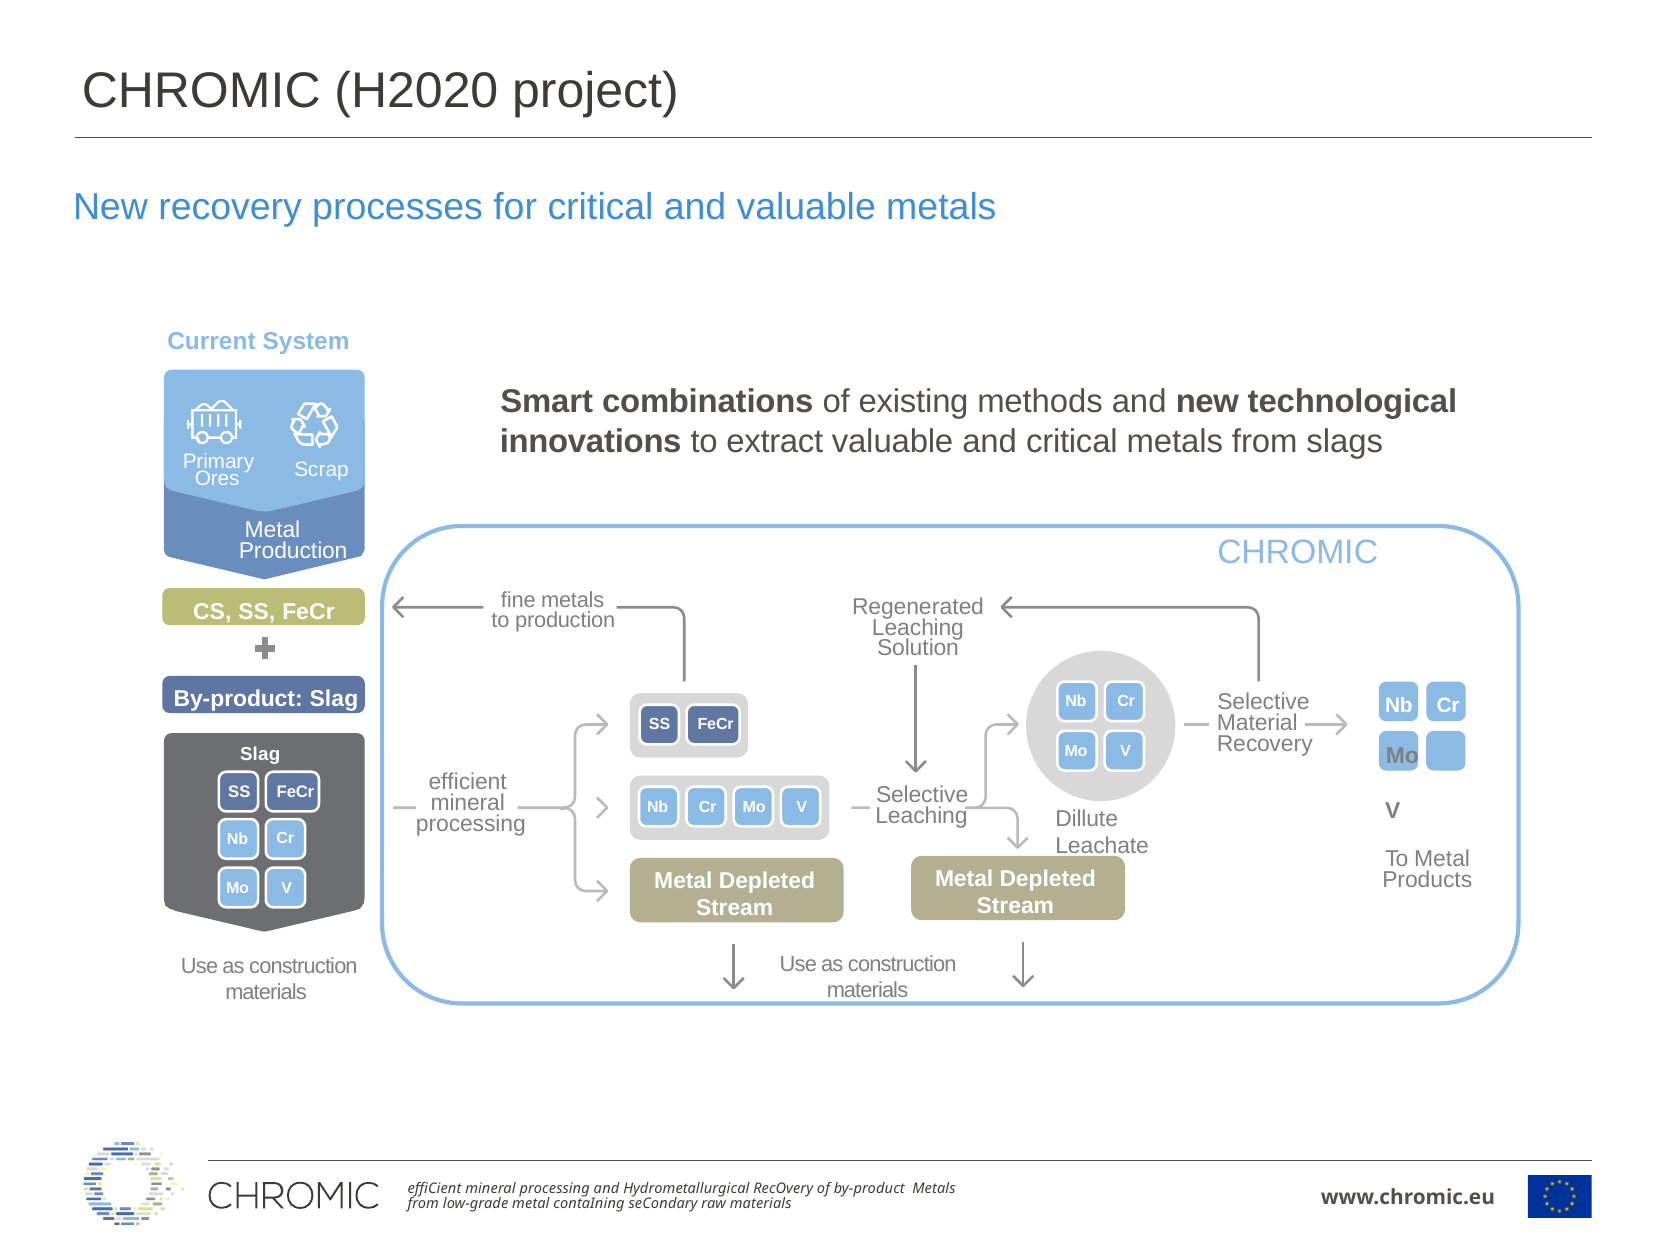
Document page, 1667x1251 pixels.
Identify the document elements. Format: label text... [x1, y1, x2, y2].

picture [1527, 1175, 1592, 1218]
text_box New recovery processes for critical and valuable metals [58, 174, 1246, 225]
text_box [161, 324, 1519, 1032]
picture [83, 1142, 184, 1225]
title CHROMIC (H2020 project) [81, 57, 1520, 122]
